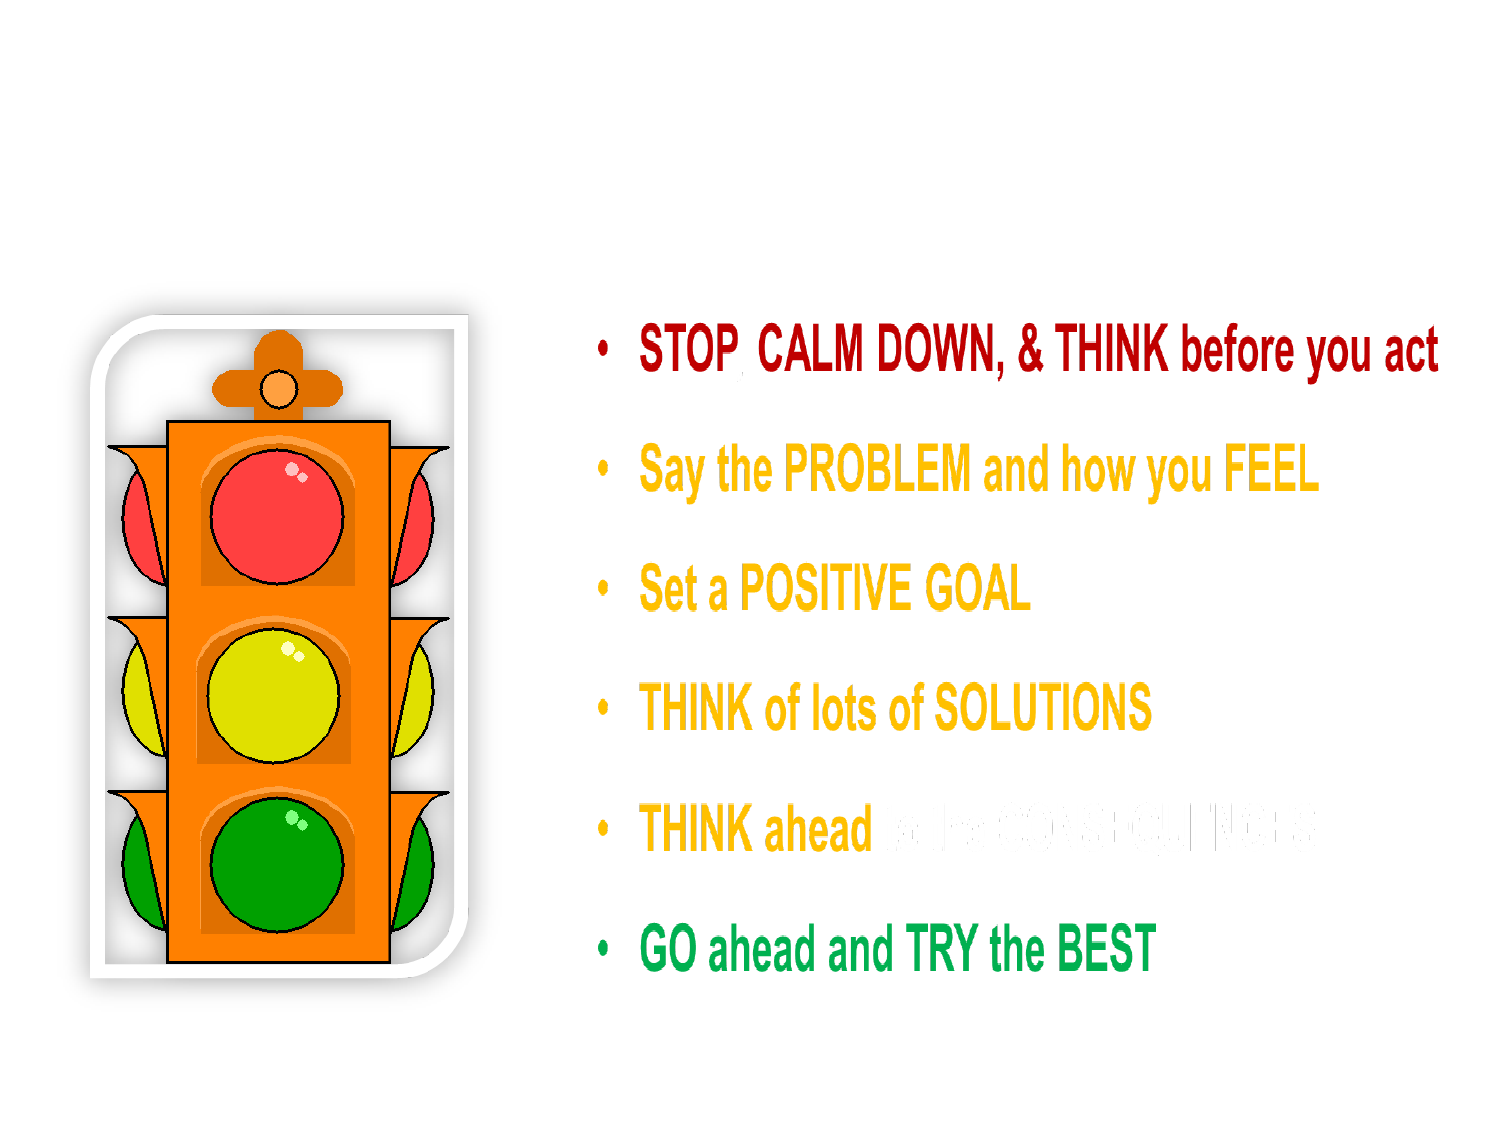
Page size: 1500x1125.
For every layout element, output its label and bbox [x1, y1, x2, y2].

list [49, 274, 508, 1018]
picture [574, 287, 1462, 1026]
